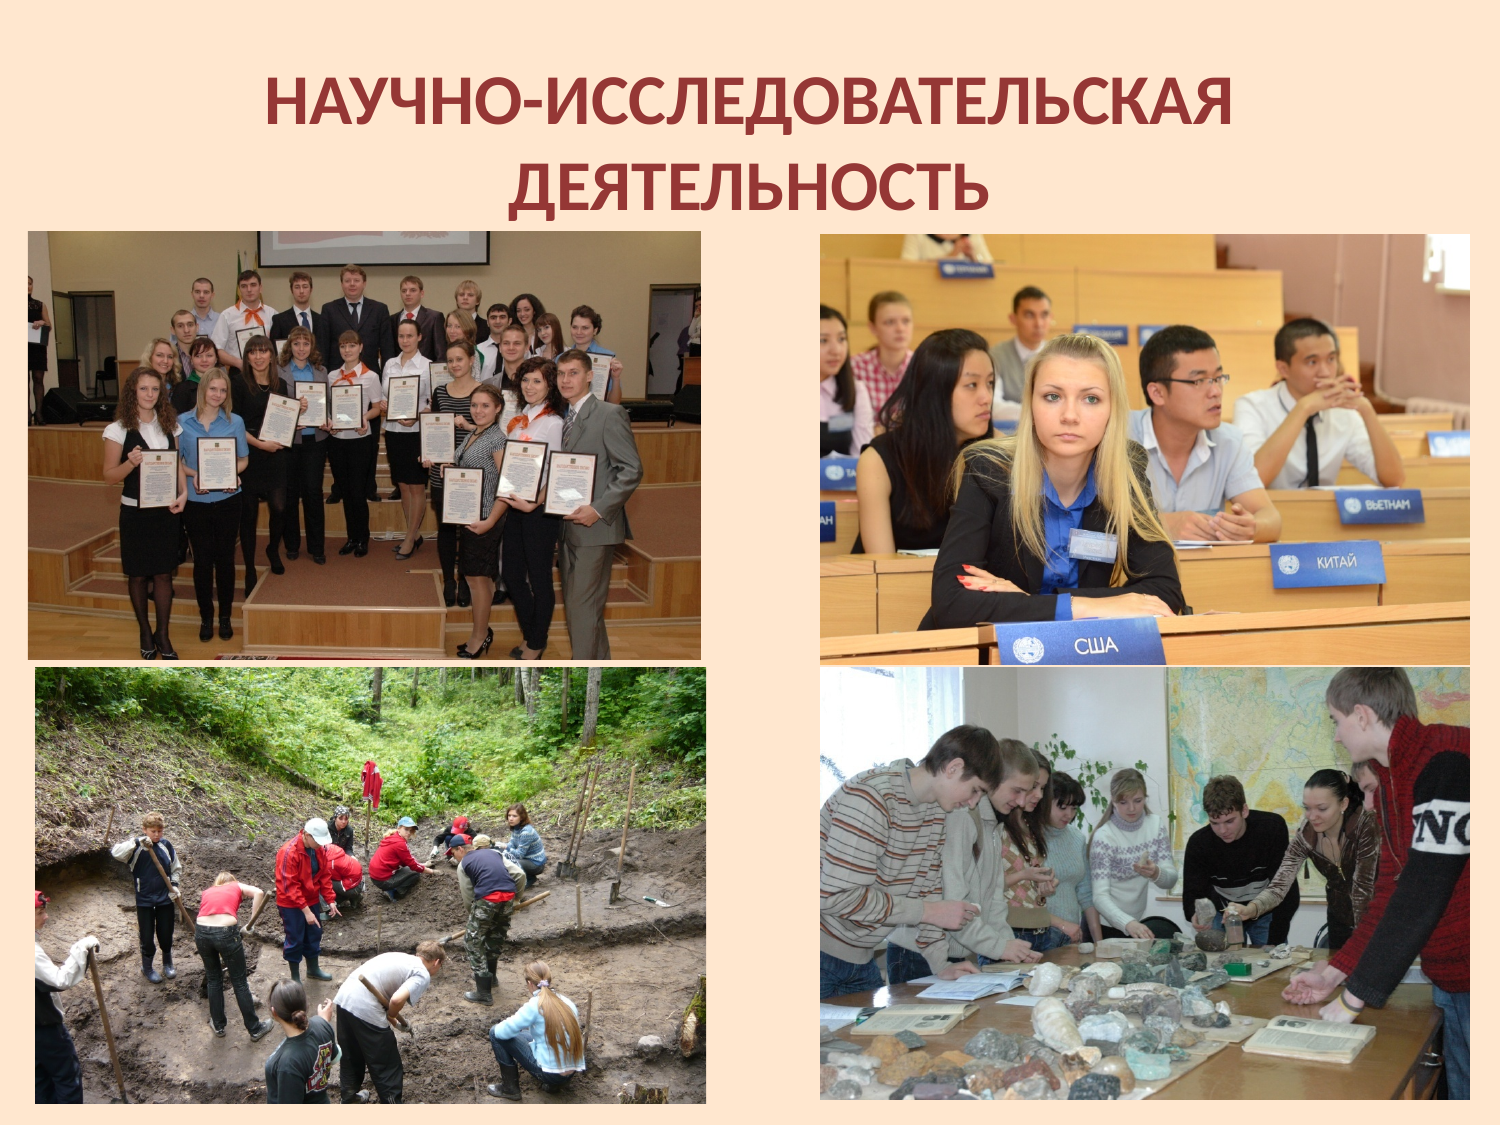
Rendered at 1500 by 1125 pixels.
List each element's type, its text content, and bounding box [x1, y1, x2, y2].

title НАУЧНО-ИССЛЕДОВАТЕЛЬСКАЯ ДЕЯТЕЛЬНОСТЬ [75, 45, 1425, 233]
picture [820, 667, 1471, 1101]
picture [27, 231, 702, 661]
picture [34, 667, 707, 1104]
picture [820, 234, 1471, 665]
